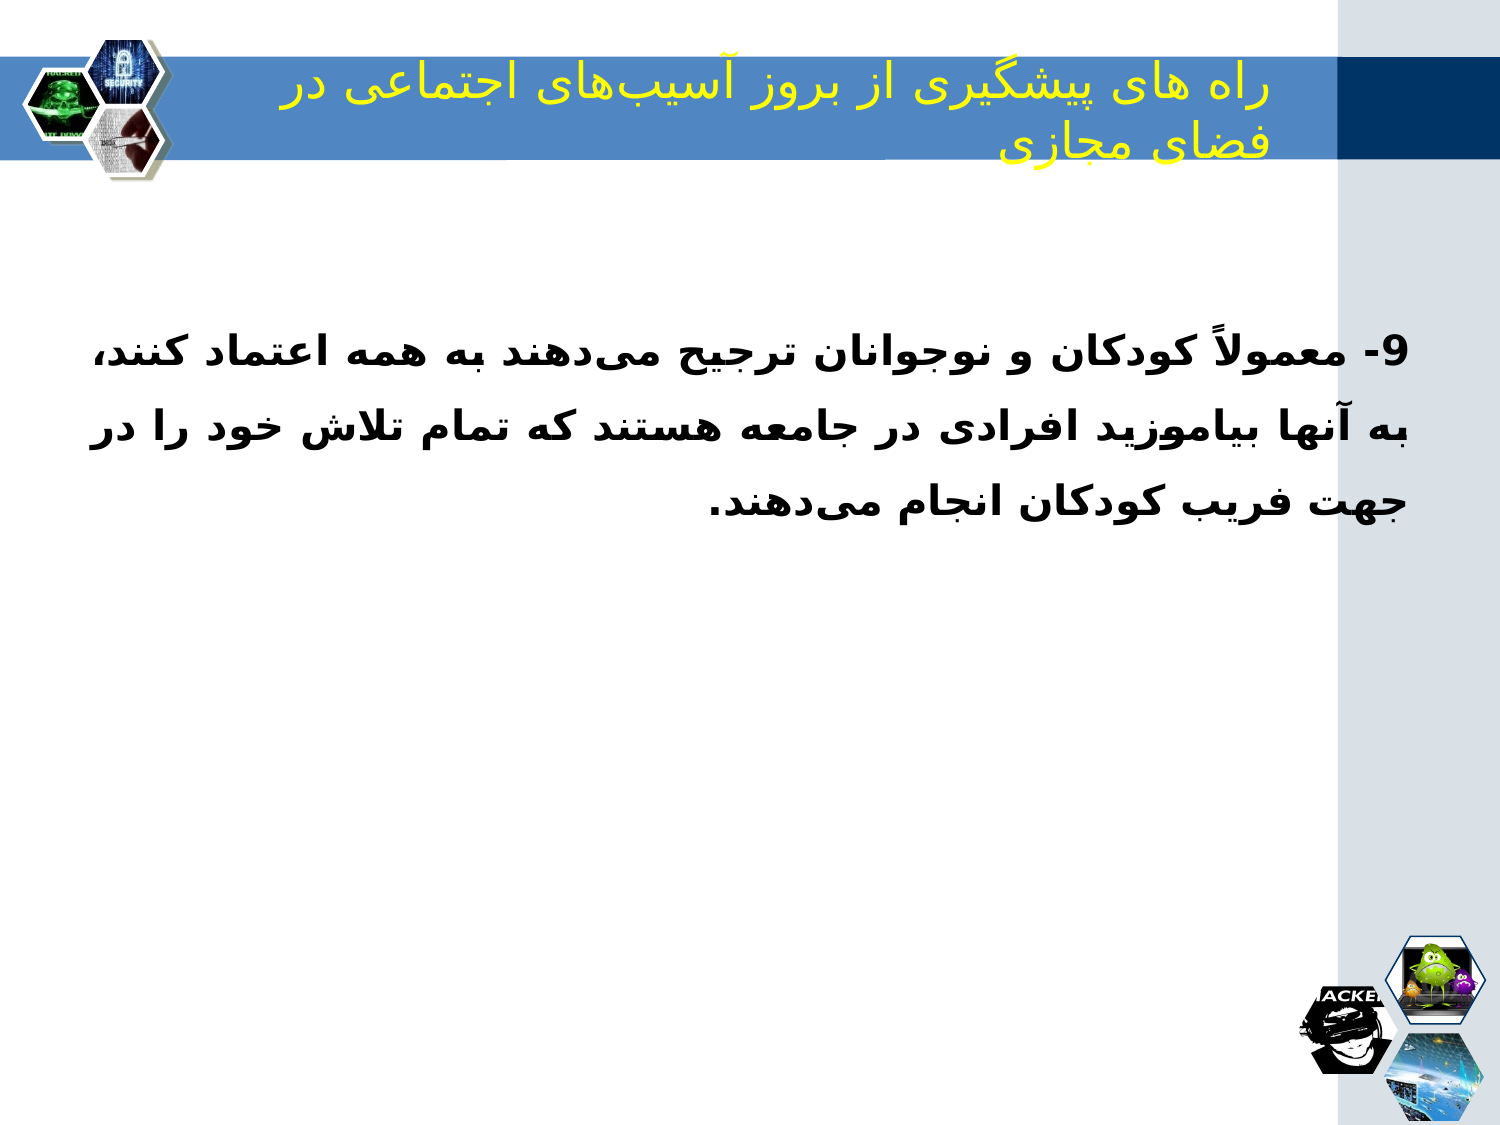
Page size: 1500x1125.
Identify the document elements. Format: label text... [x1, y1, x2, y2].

picture [88, 109, 159, 172]
title راه های پیشگیری از بروز آسیب‌های اجتماعی در فضای مجازی [187, 62, 1288, 155]
picture [1297, 1005, 1398, 1074]
picture [28, 73, 99, 136]
list 9- معمولاً کودکان و نوجوانان ترجیح می‌دهند به همه اعتماد کنند، به آنها بیاموزید افرادی در جامعه هستند که تمام تلاش خود را در جهت فریب کودکان انجام می‌دهند. [75, 290, 1425, 1005]
picture [88, 40, 159, 103]
picture [1402, 938, 1484, 1023]
picture [1383, 1033, 1484, 1121]
